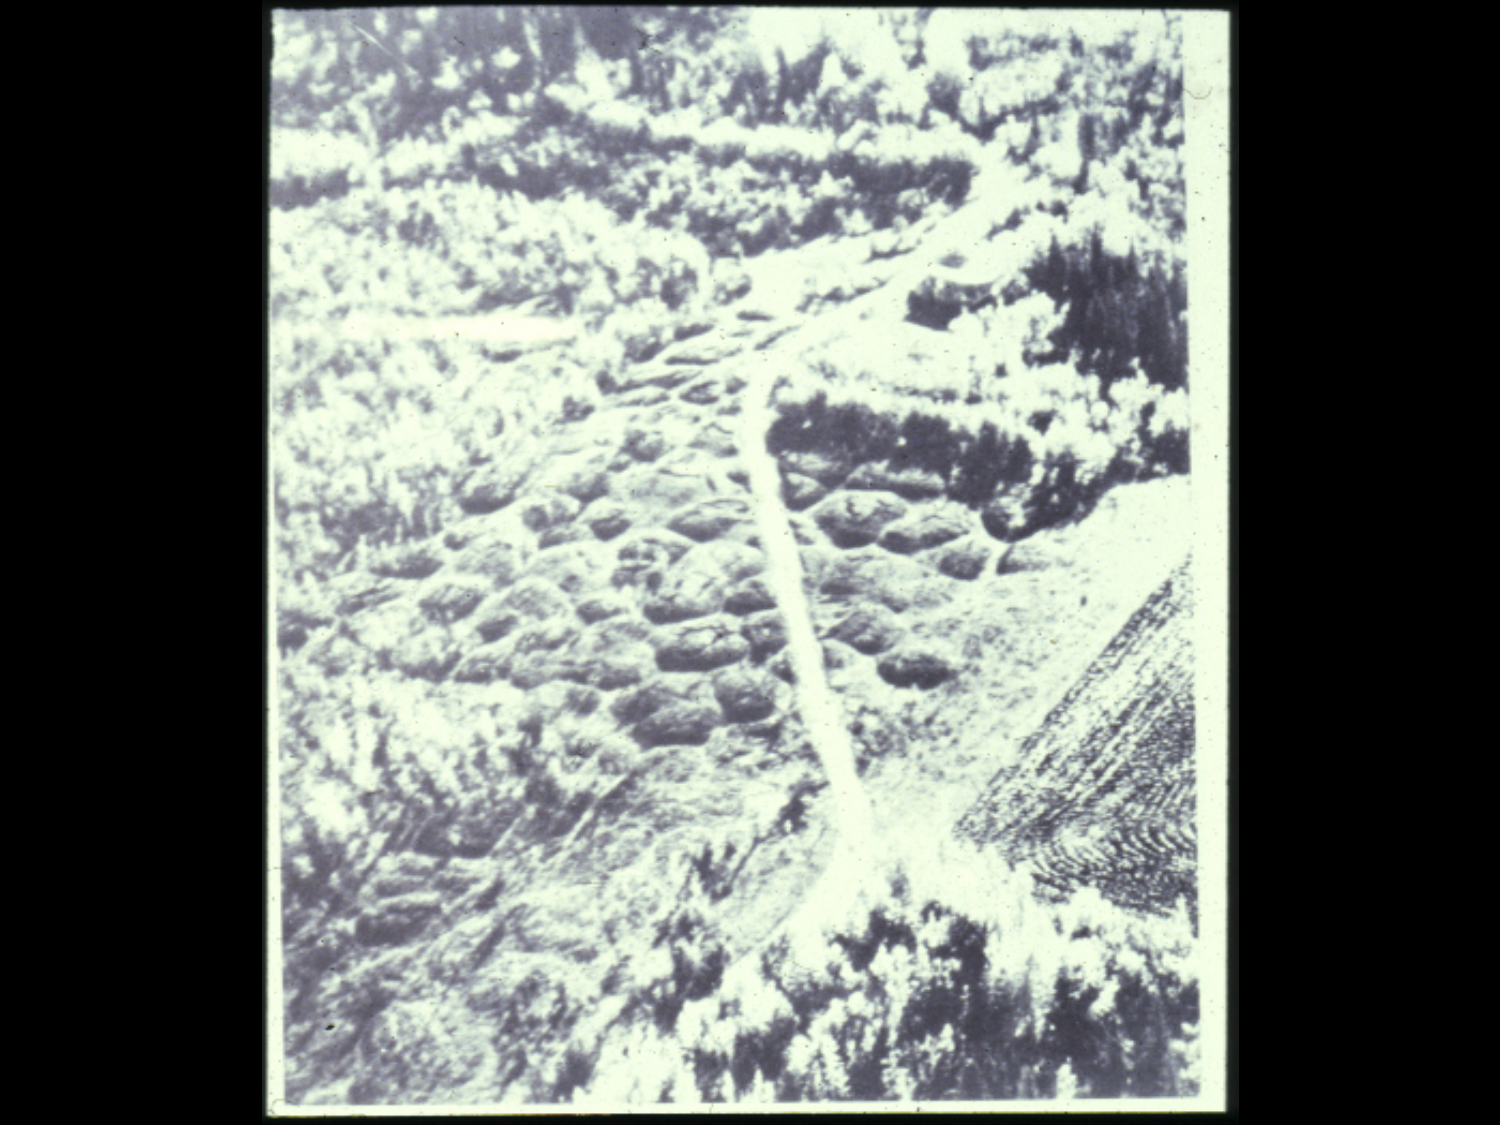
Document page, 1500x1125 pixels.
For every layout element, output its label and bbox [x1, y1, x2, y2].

picture [262, 0, 1239, 1125]
